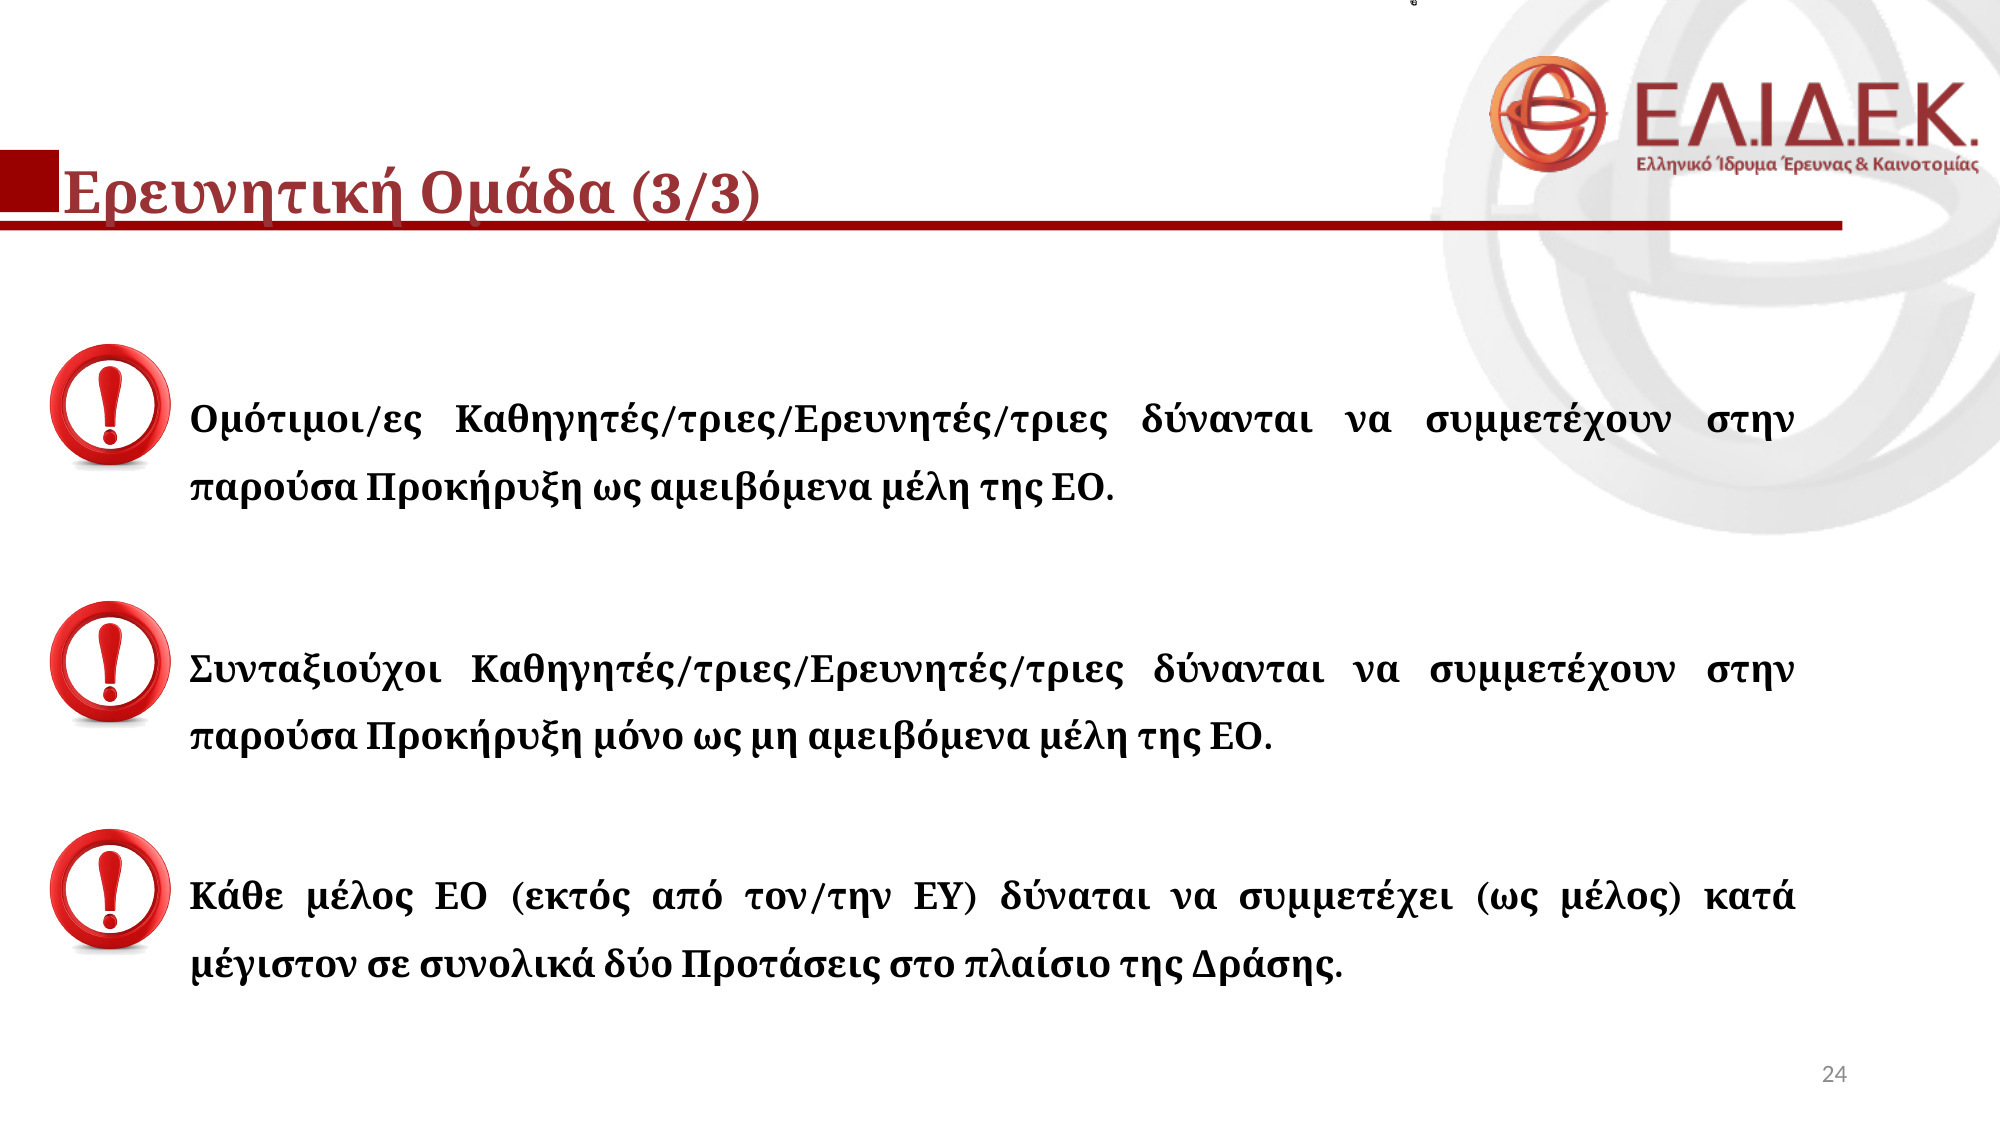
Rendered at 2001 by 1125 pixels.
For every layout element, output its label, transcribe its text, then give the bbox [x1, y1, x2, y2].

text_box [0, 220, 48, 231]
picture [29, 582, 191, 744]
slide_number 24 [1412, 1042, 1863, 1103]
text_box Ομότιμοι/ες Καθηγητές/τριες/Ερευνητές/τριες δύνανται να συμμετέχουν στην παρούσα Προκήρυξη ως αμειβόμενα μέλη της ΕΟ. [151, 365, 1410, 515]
text_box Συνταξιούχοι Καθηγητές/τριες/Ερευνητές/τριες δύνανται να συμμετέχουν στην παρούσα Προκήρυξη μόνο ως μη αμειβόμενα μέλη της ΕΟ. [151, 614, 1843, 765]
text_box Κάθε μέλος ΕΟ (εκτός από τον/την ΕΥ) δύναται να συμμετέχει (ως μέλος) κατά μέγιστον σε συνολικά δύο Προτάσεις στο πλαίσιο της Δράσης. [151, 842, 1843, 993]
picture [29, 325, 191, 487]
picture [1410, 0, 2000, 558]
text_box Ερευνητική Ομάδα (3/3) [48, 140, 780, 233]
text_box [0, 149, 48, 213]
text_box [780, 220, 1410, 231]
picture [29, 810, 191, 972]
